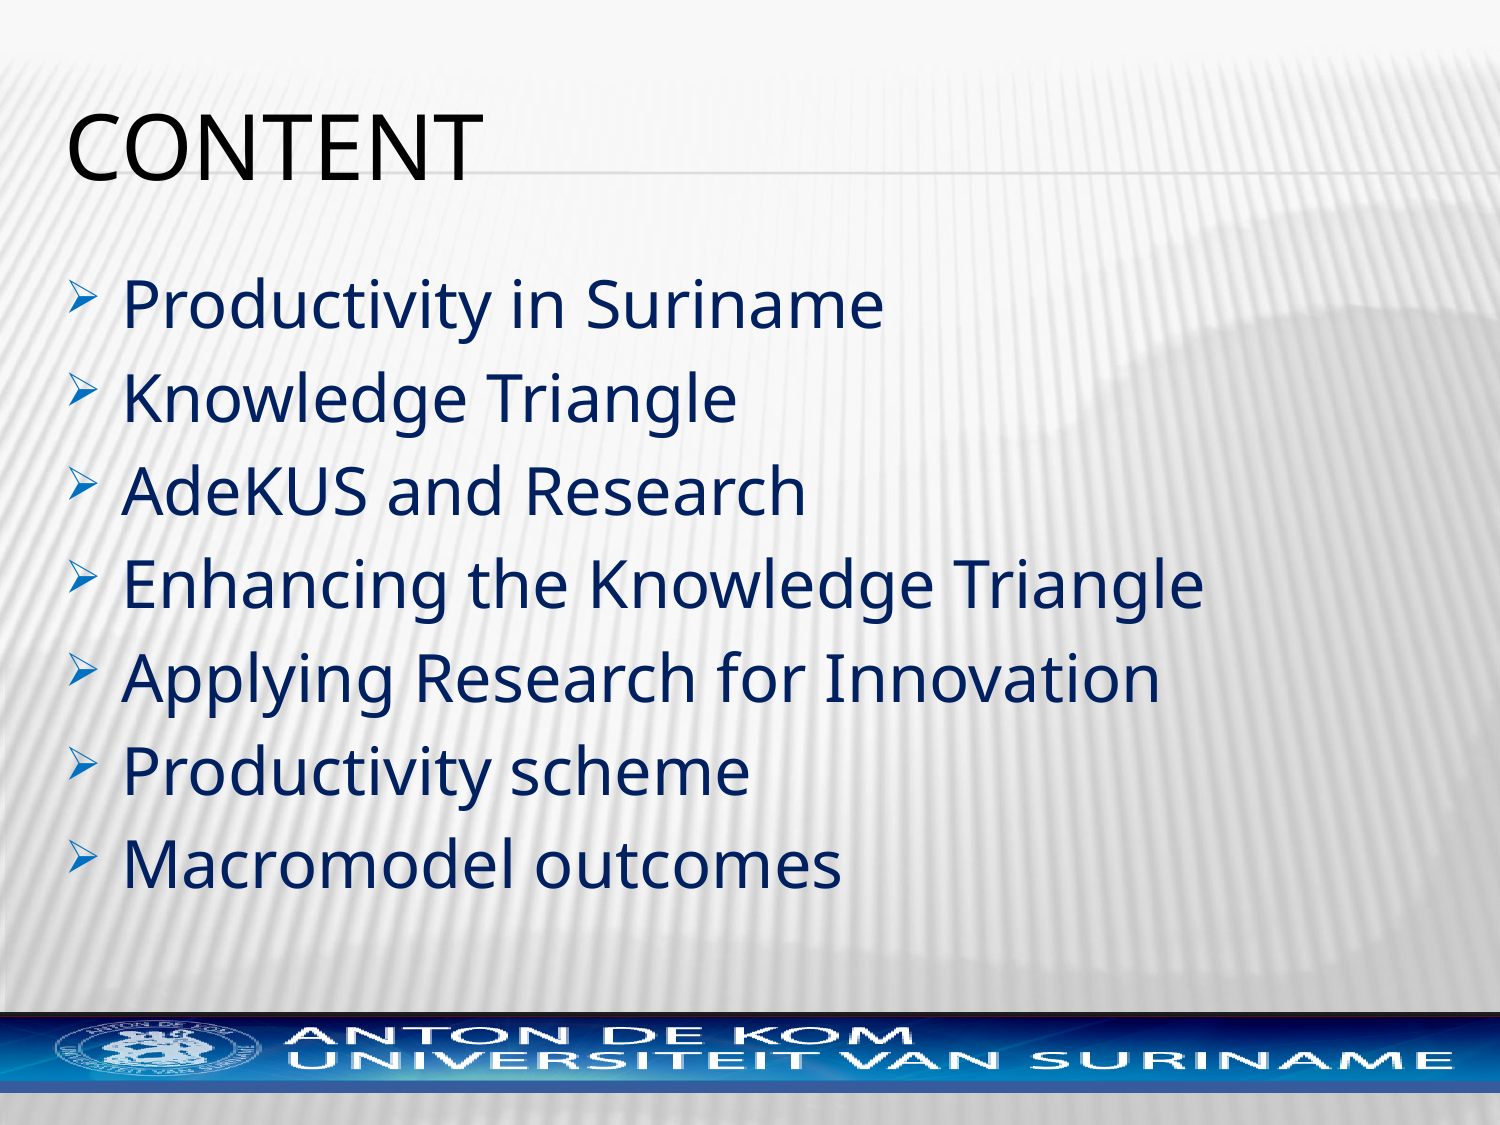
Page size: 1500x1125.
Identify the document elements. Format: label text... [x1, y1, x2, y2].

picture [105, 1070, 124, 1079]
picture [0, 1012, 1500, 1093]
title Content [50, 75, 1475, 213]
list Productivity in Suriname Knowledge Triangle AdeKUS and Research Enhancing the Knowledge Triangle Applying Research for Innovation Productivity scheme Macromodel outcomes [50, 254, 1475, 998]
